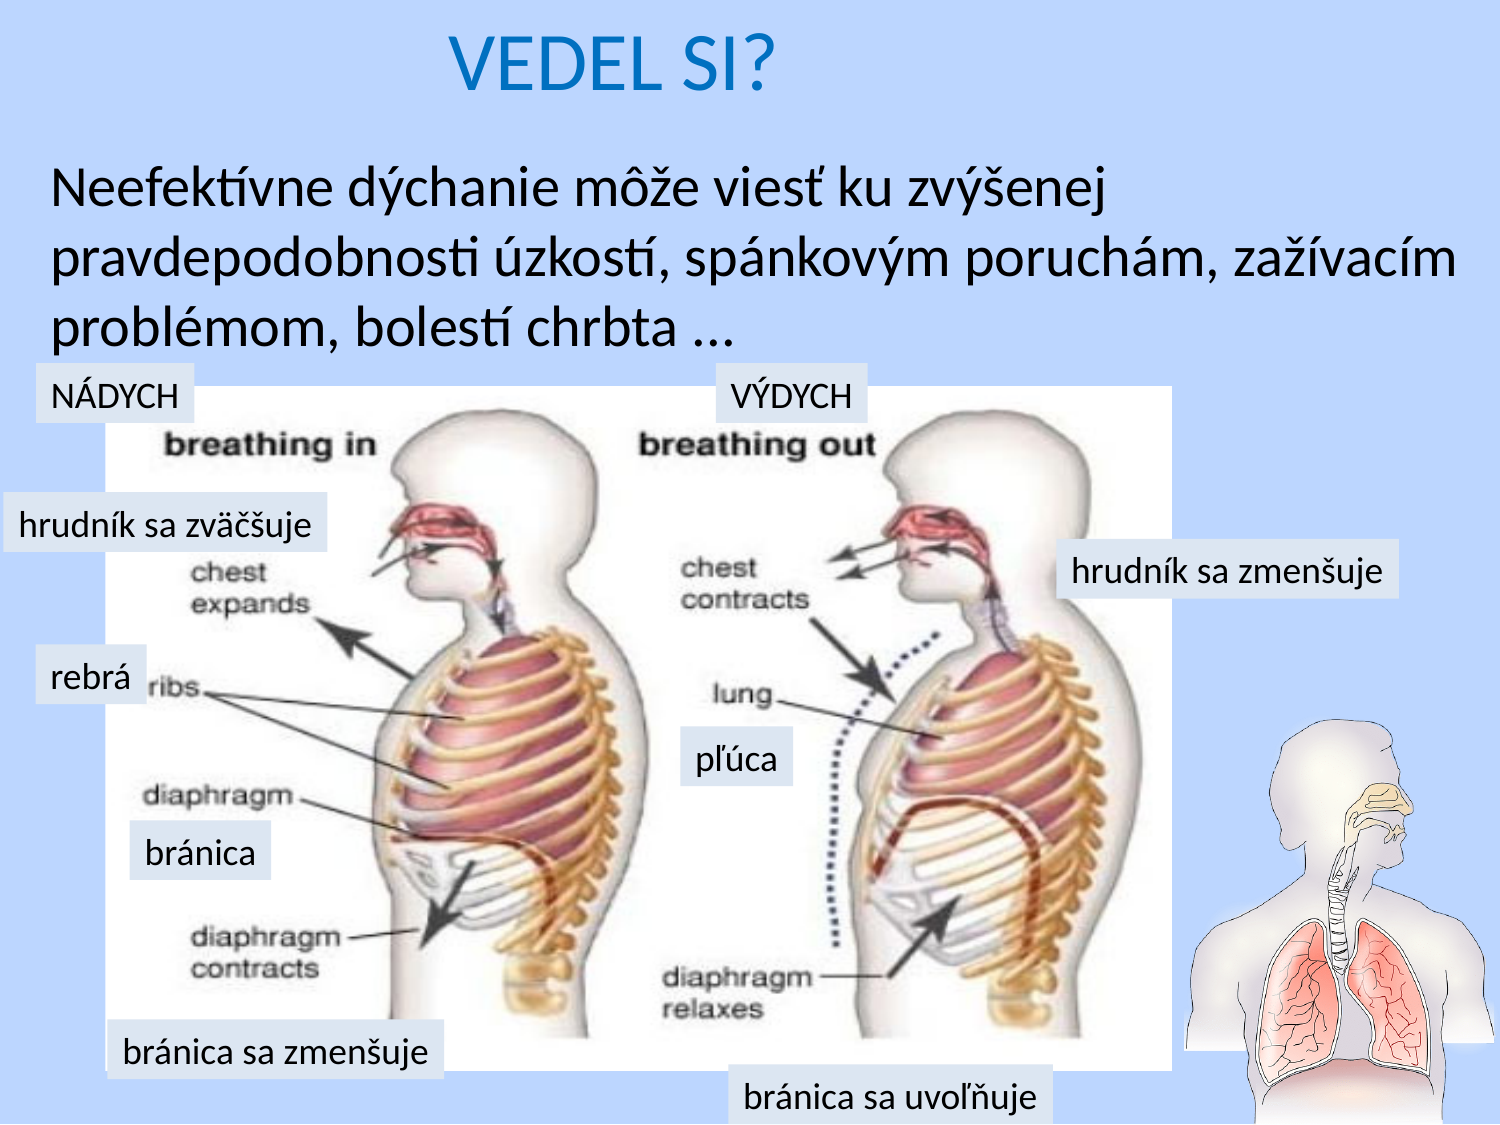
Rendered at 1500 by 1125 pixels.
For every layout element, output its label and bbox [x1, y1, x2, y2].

text_box [0, 362, 1401, 1125]
text_box [0, 0, 1500, 1125]
